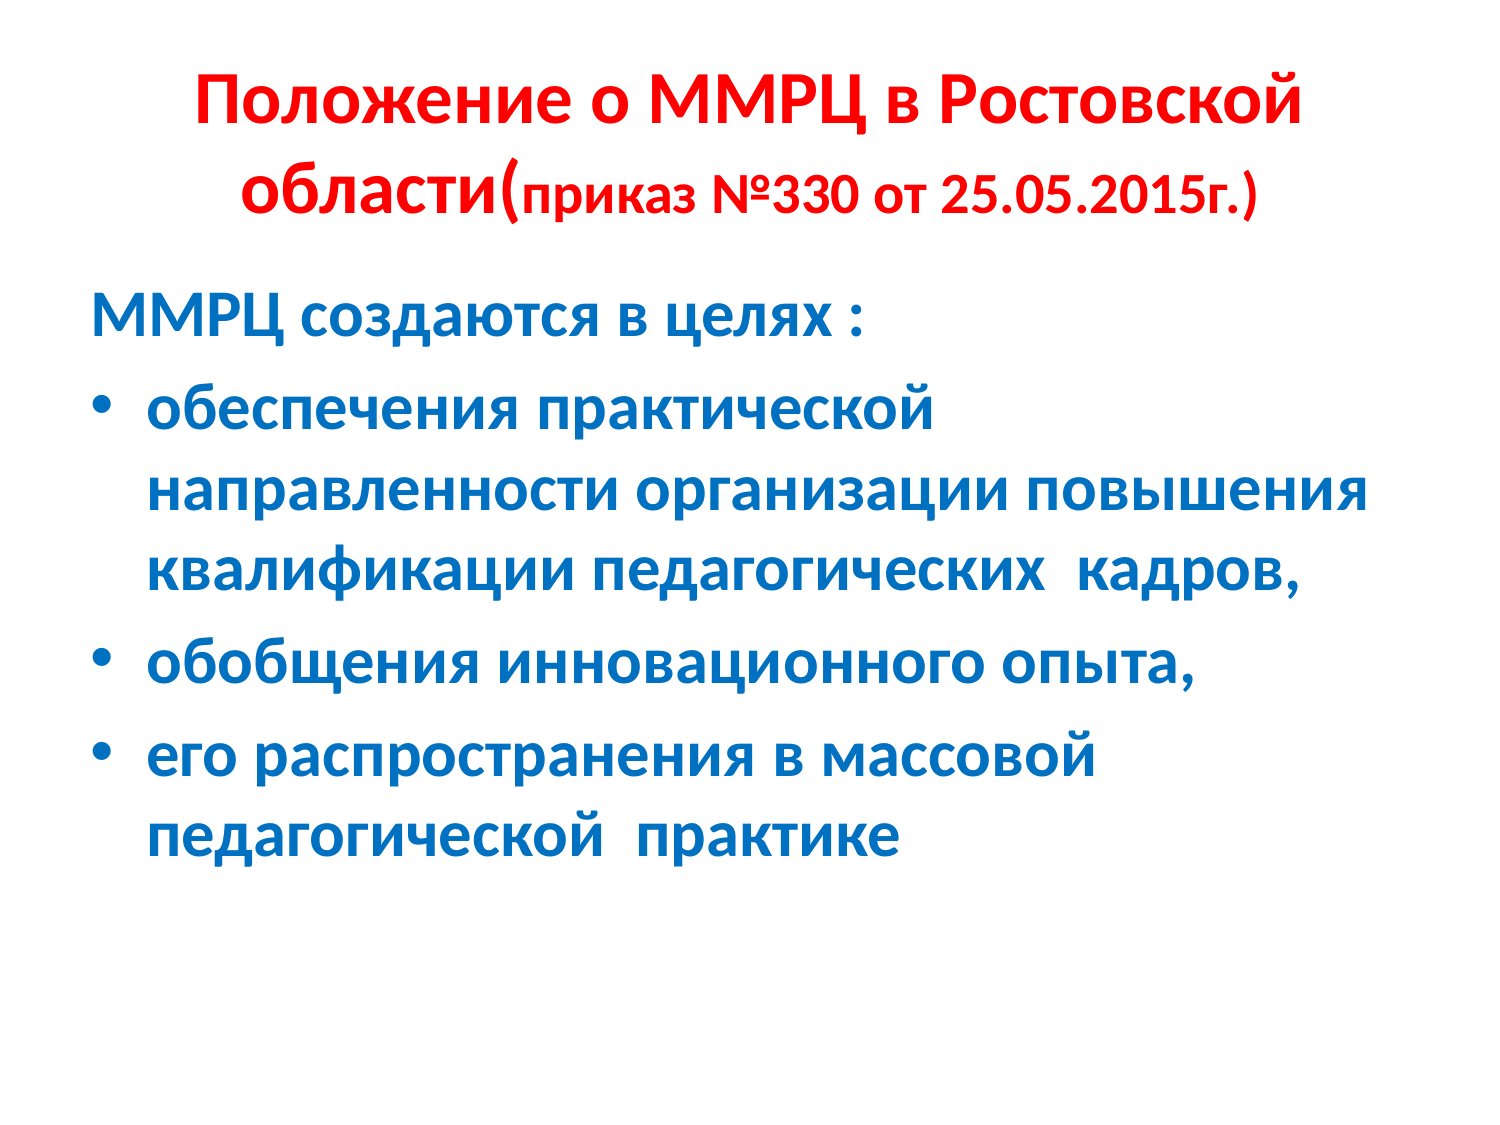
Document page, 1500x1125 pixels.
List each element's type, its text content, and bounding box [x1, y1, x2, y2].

title Положение о ММРЦ в Ростовской области(приказ №330 от 25.05.2015г.) [75, 45, 1425, 233]
list ММРЦ создаются в целях : обеспечения практической направленности организации повышения квалификации педагогических кадров, обобщения инновационного опыта, его распространения в массовой педагогической практике [75, 262, 1425, 1005]
